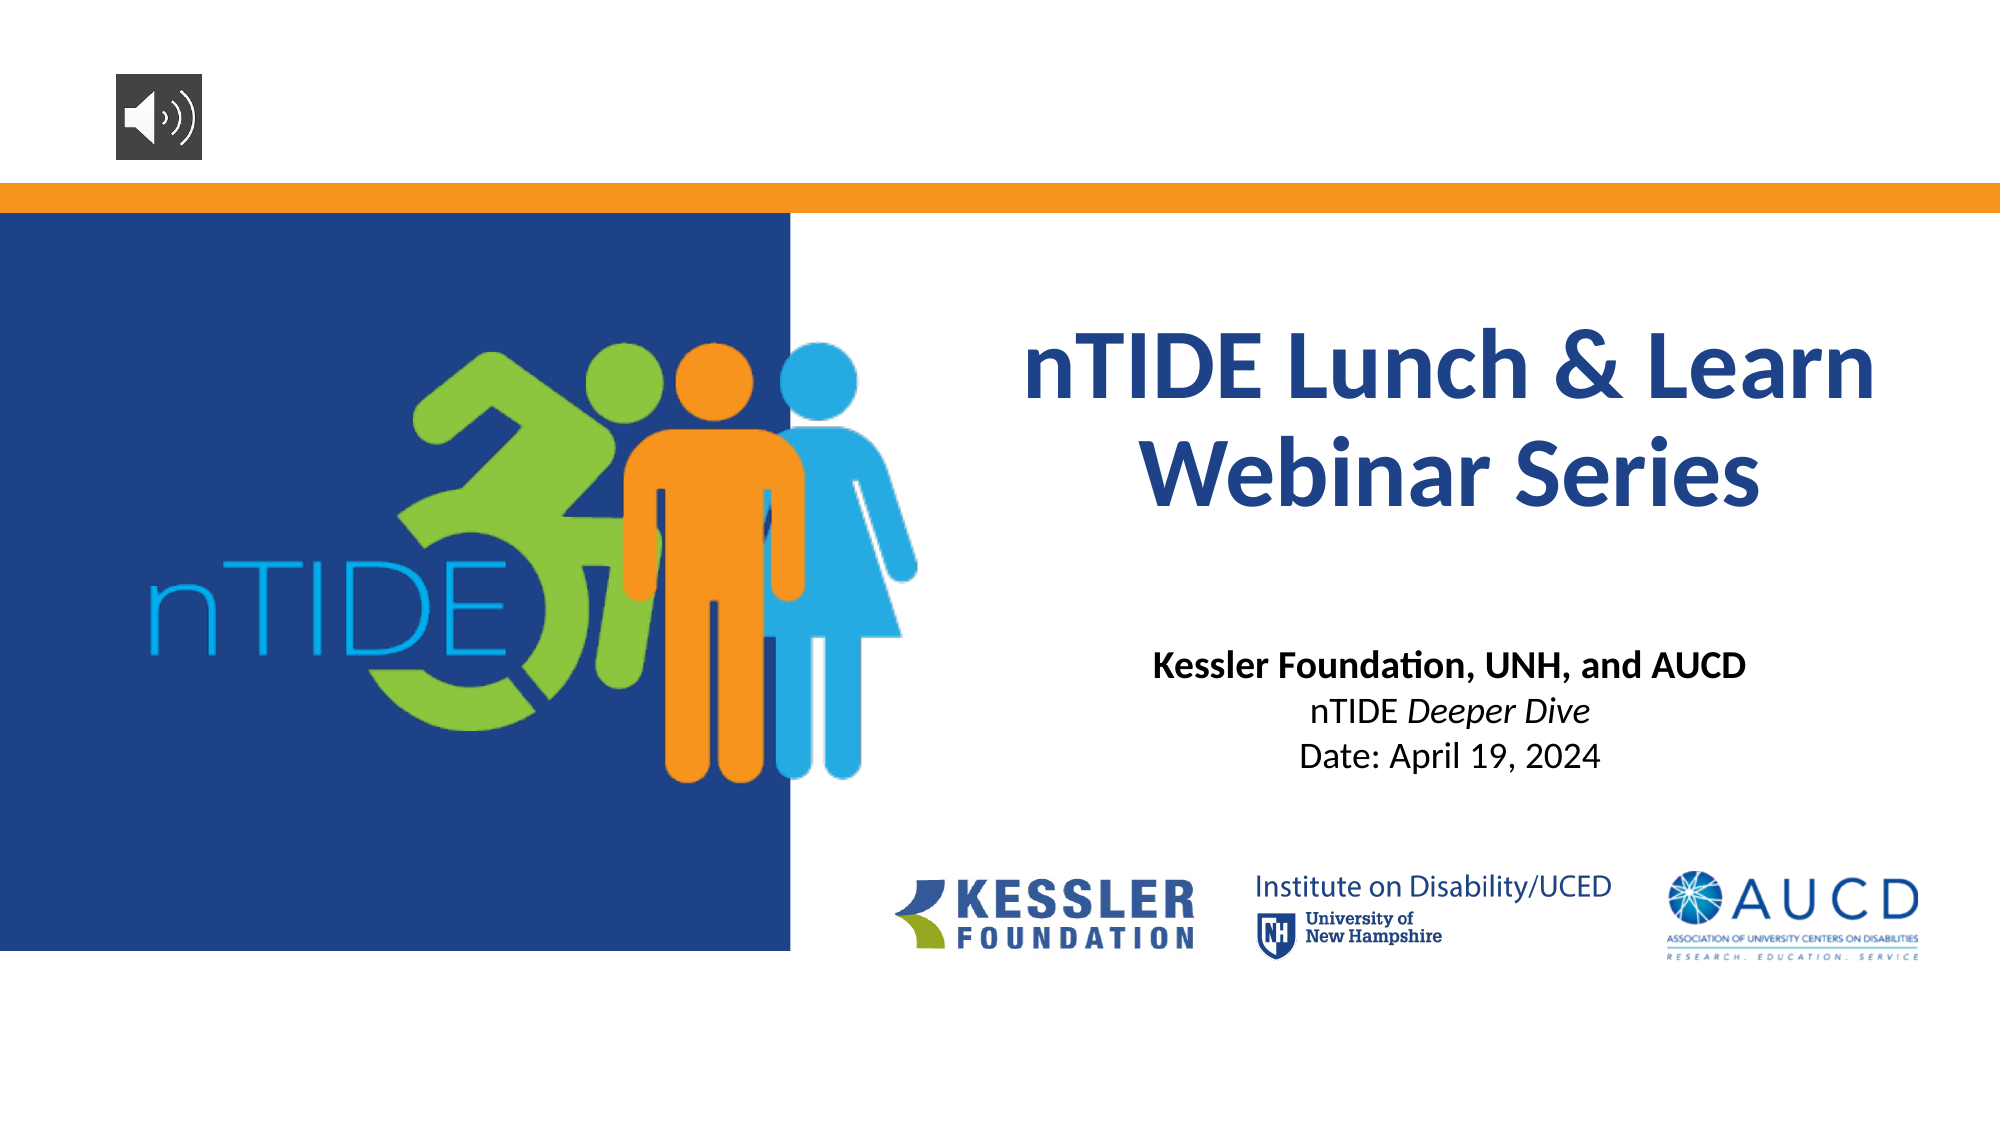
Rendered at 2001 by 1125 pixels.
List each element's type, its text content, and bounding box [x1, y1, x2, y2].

picture [121, 327, 951, 826]
picture [115, 73, 204, 161]
picture [1247, 867, 1616, 970]
title nTIDE Lunch & Learn Webinar Series [971, 301, 1930, 540]
subtitle Kessler Foundation, UNH, and AUCD nTIDE Deeper Dive Date: April 19, 2024 [971, 586, 1930, 828]
picture [1667, 871, 1922, 963]
picture [884, 872, 1199, 962]
